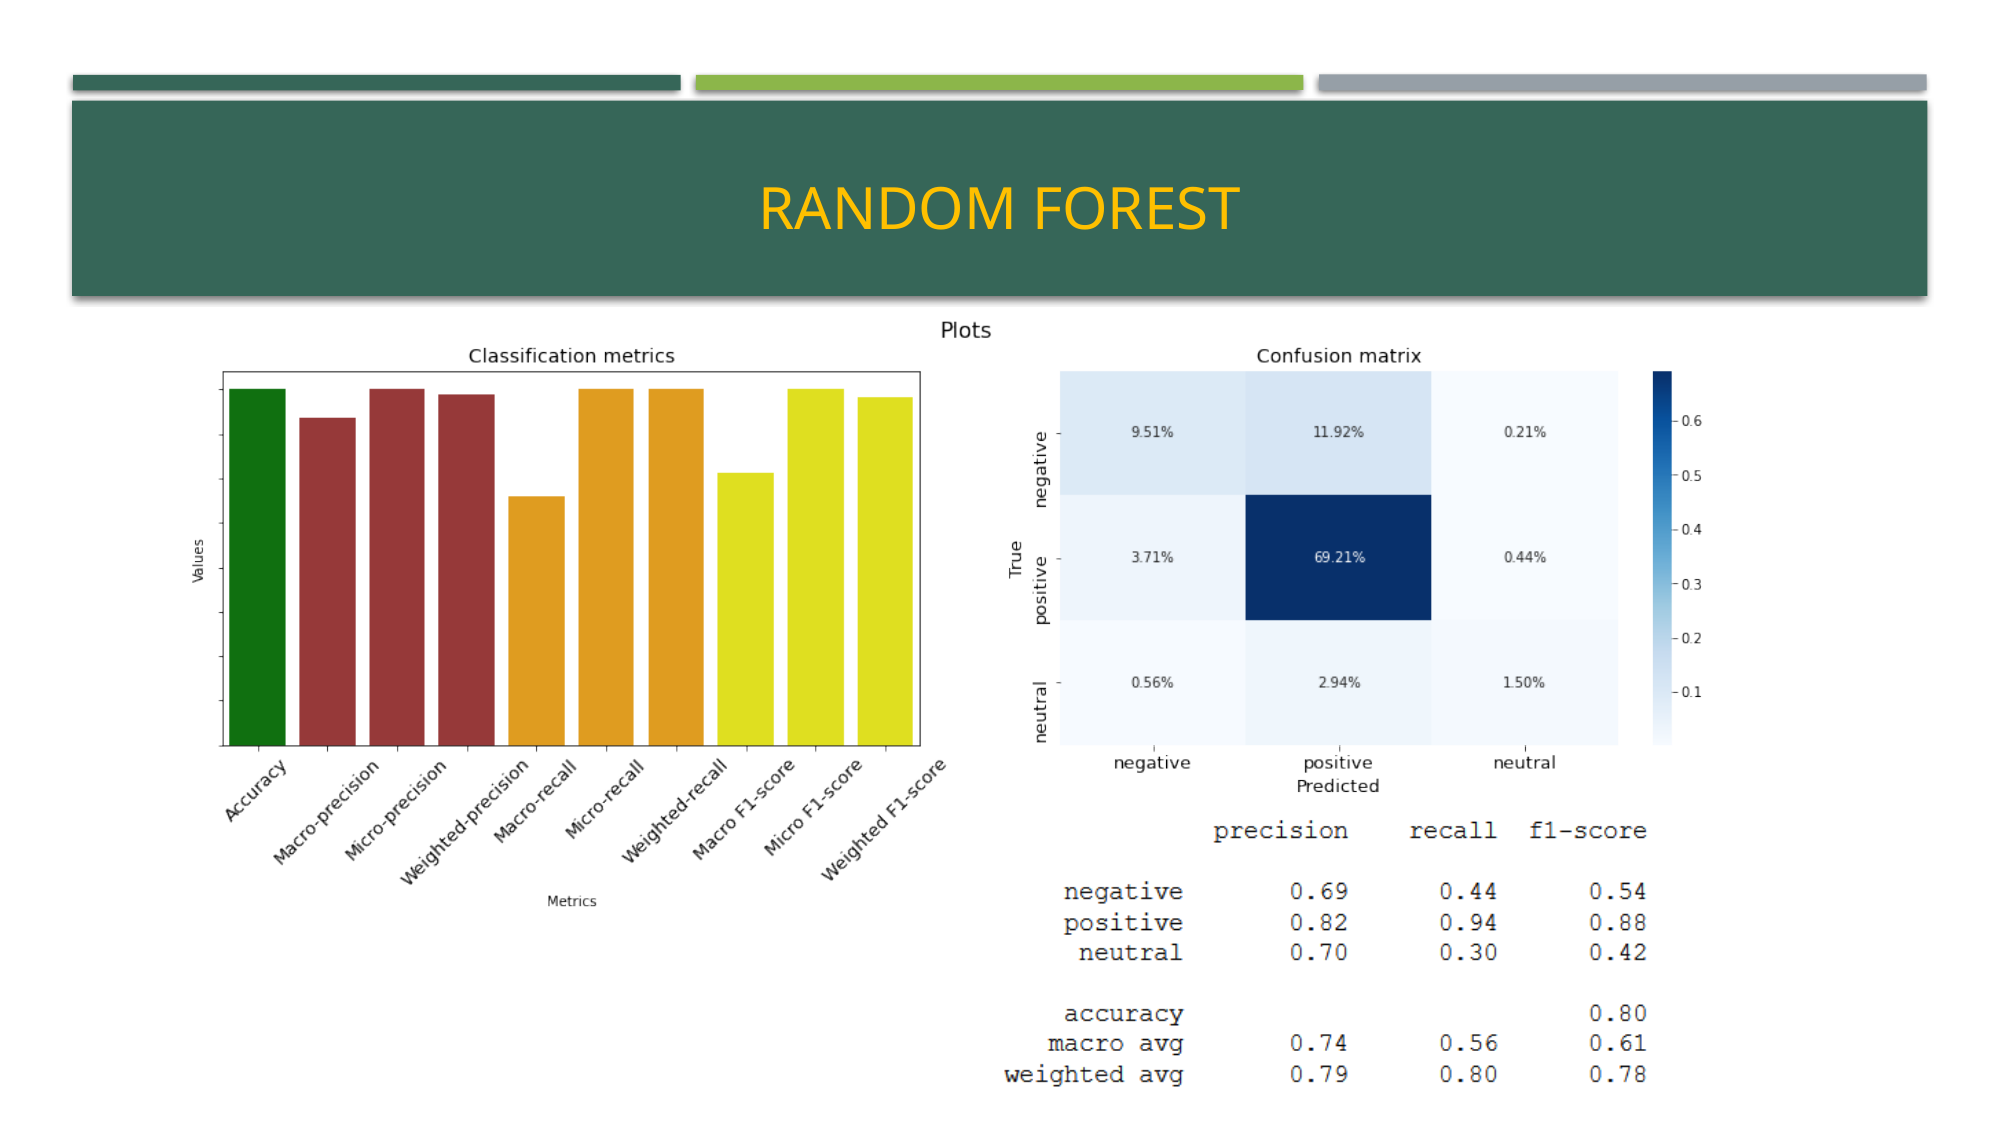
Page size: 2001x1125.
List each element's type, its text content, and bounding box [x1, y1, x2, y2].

title Random forest [95, 115, 1905, 249]
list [184, 311, 1713, 919]
picture [986, 816, 1667, 1107]
